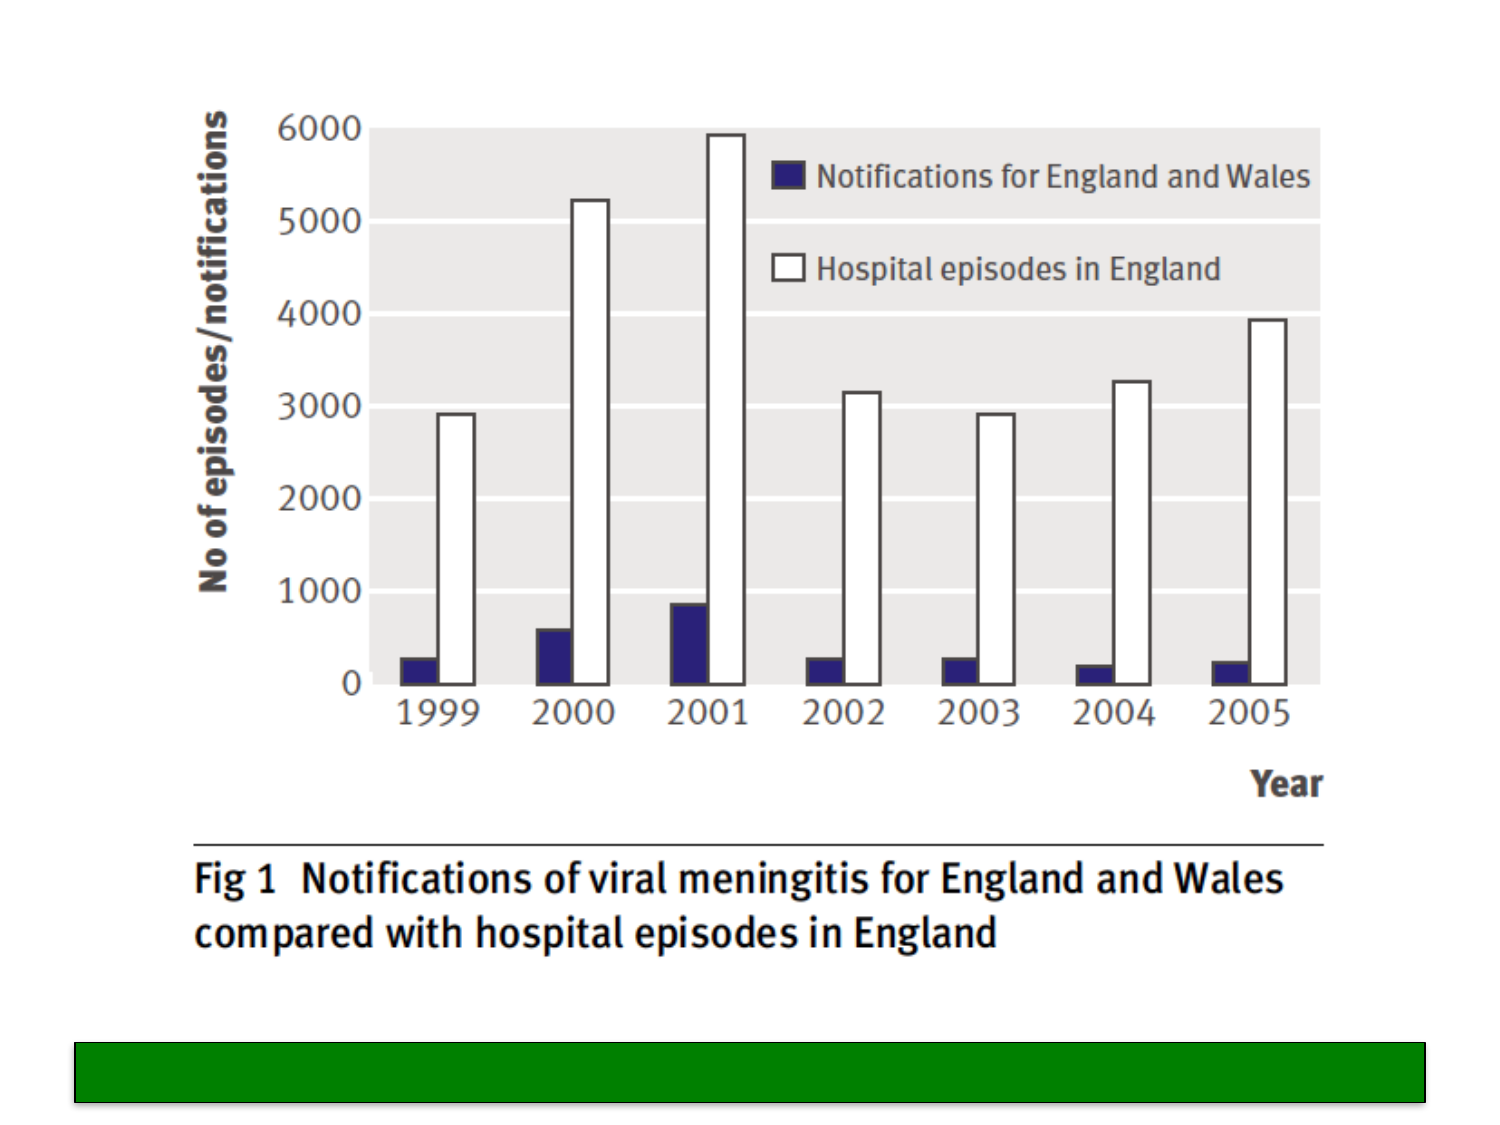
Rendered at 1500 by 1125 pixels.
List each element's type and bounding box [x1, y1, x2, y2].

picture [153, 92, 1376, 976]
